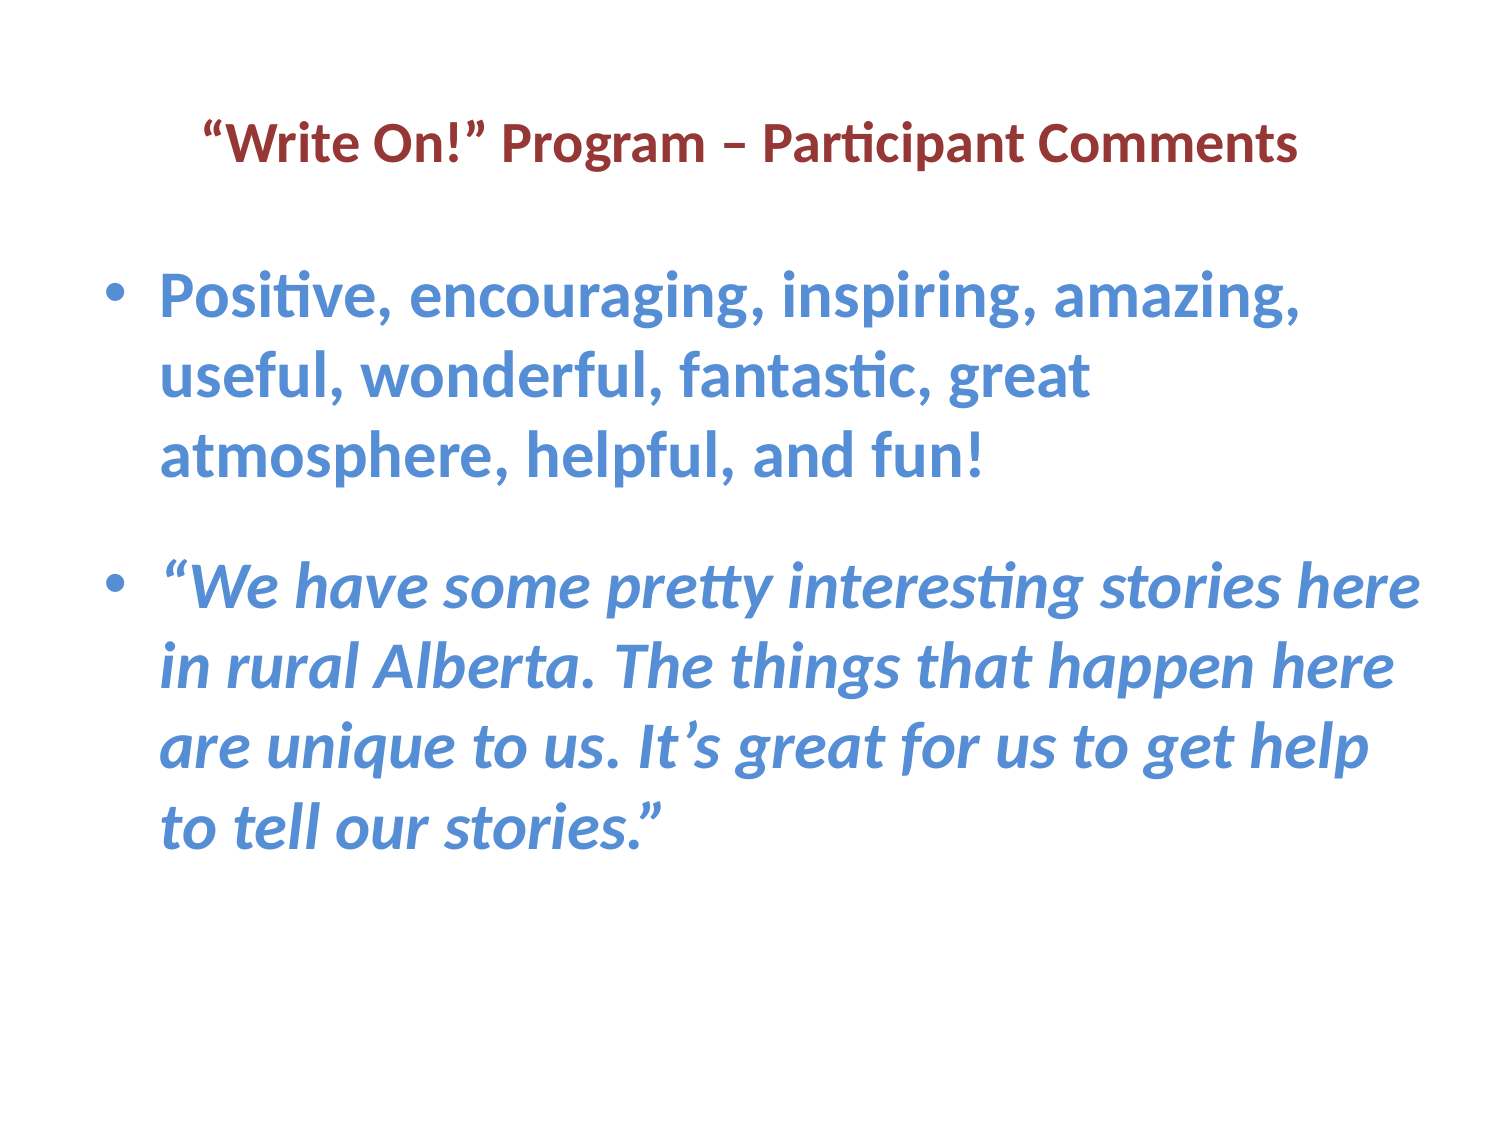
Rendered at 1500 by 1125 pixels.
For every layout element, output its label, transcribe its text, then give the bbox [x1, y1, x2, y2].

list Positive, encouraging, inspiring, amazing, useful, wonderful, fantastic, great atmosphere, helpful, and fun! “We have some pretty interesting stories here in rural Alberta. The things that happen here are unique to us. It’s great for us to get help to tell our stories.” [88, 243, 1449, 879]
title “Write On!” Program – Participant Comments [75, 45, 1425, 233]
